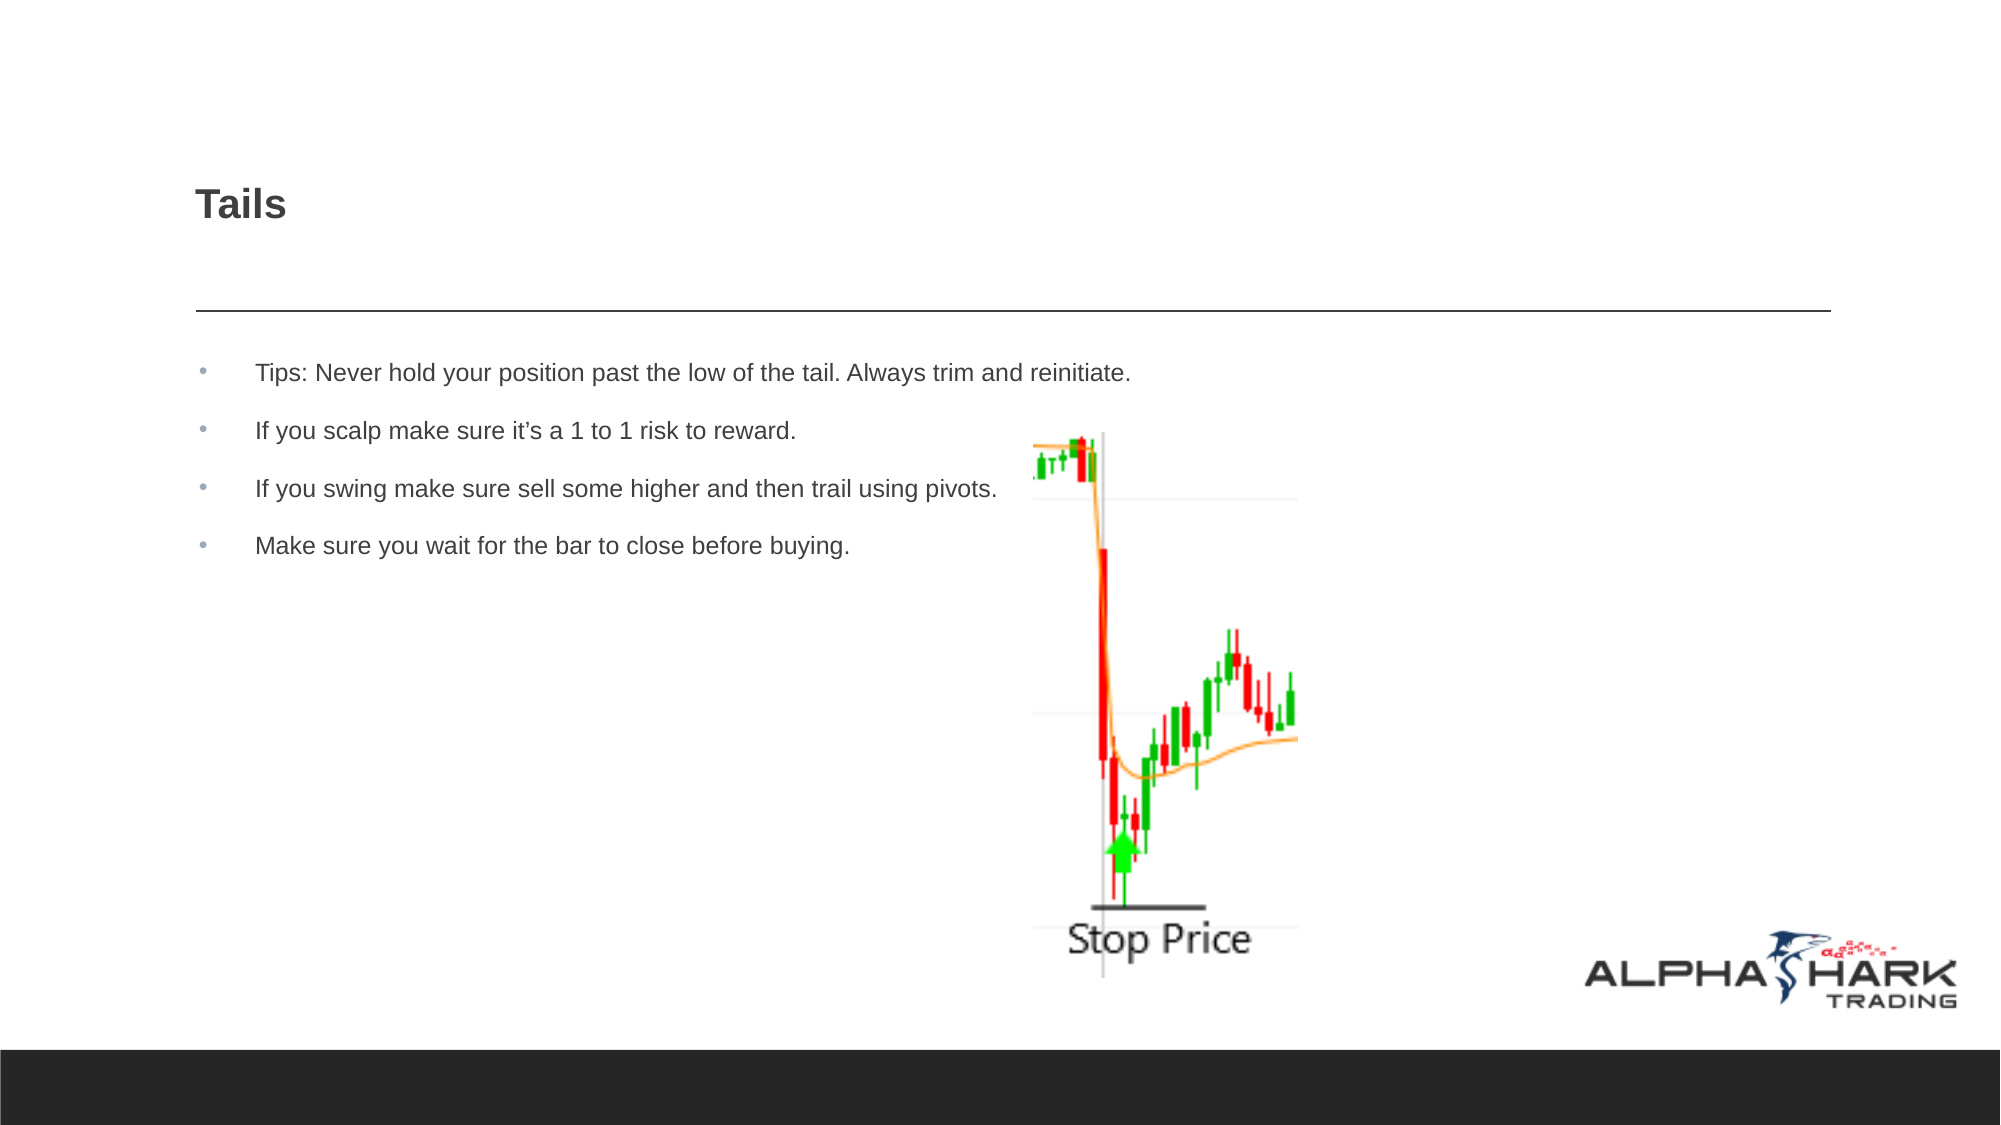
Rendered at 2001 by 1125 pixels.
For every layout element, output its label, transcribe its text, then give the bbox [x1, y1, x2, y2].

picture [1033, 432, 1298, 978]
title Tails [180, 47, 1830, 285]
list Tips: Never hold your position past the low of the tail. Always trim and reinitiate. If you scalp make sure it’s a 1 to 1 risk to reward. If you swing make sure sell some higher and then trail using pivots. Make sure you wait for the bar to close before buying. [180, 345, 1830, 963]
picture [1576, 925, 1969, 1024]
